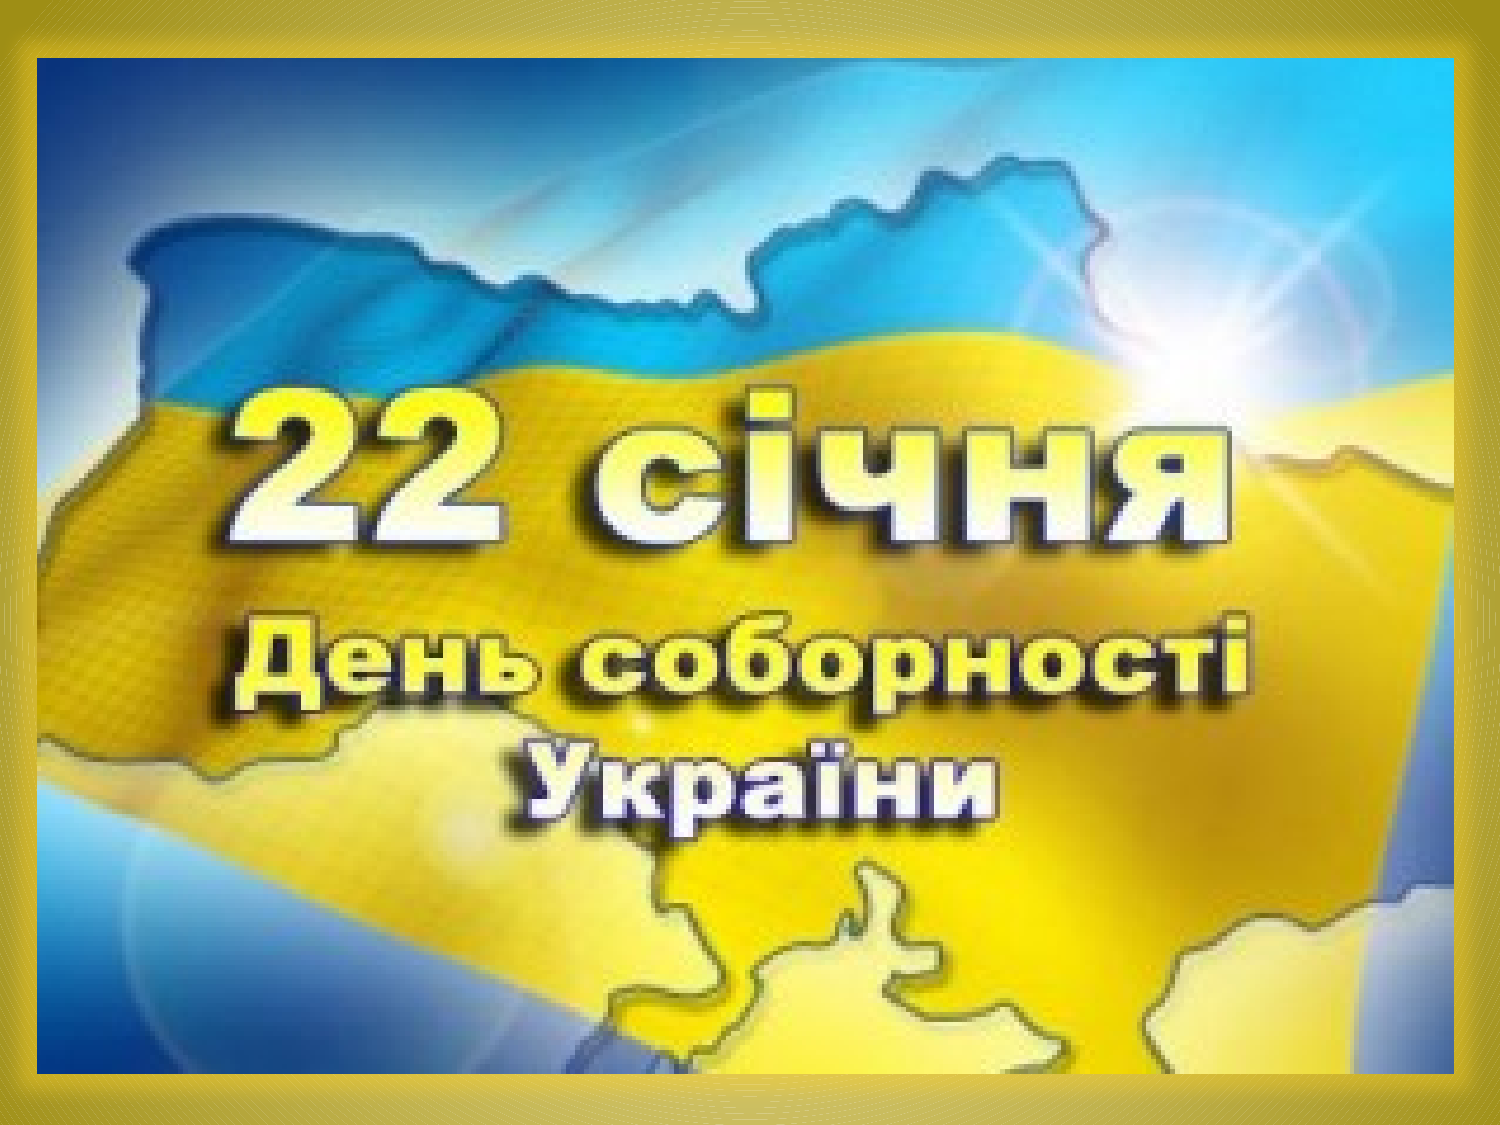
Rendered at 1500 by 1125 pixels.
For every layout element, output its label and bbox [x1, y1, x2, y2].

picture [37, 58, 1454, 1074]
